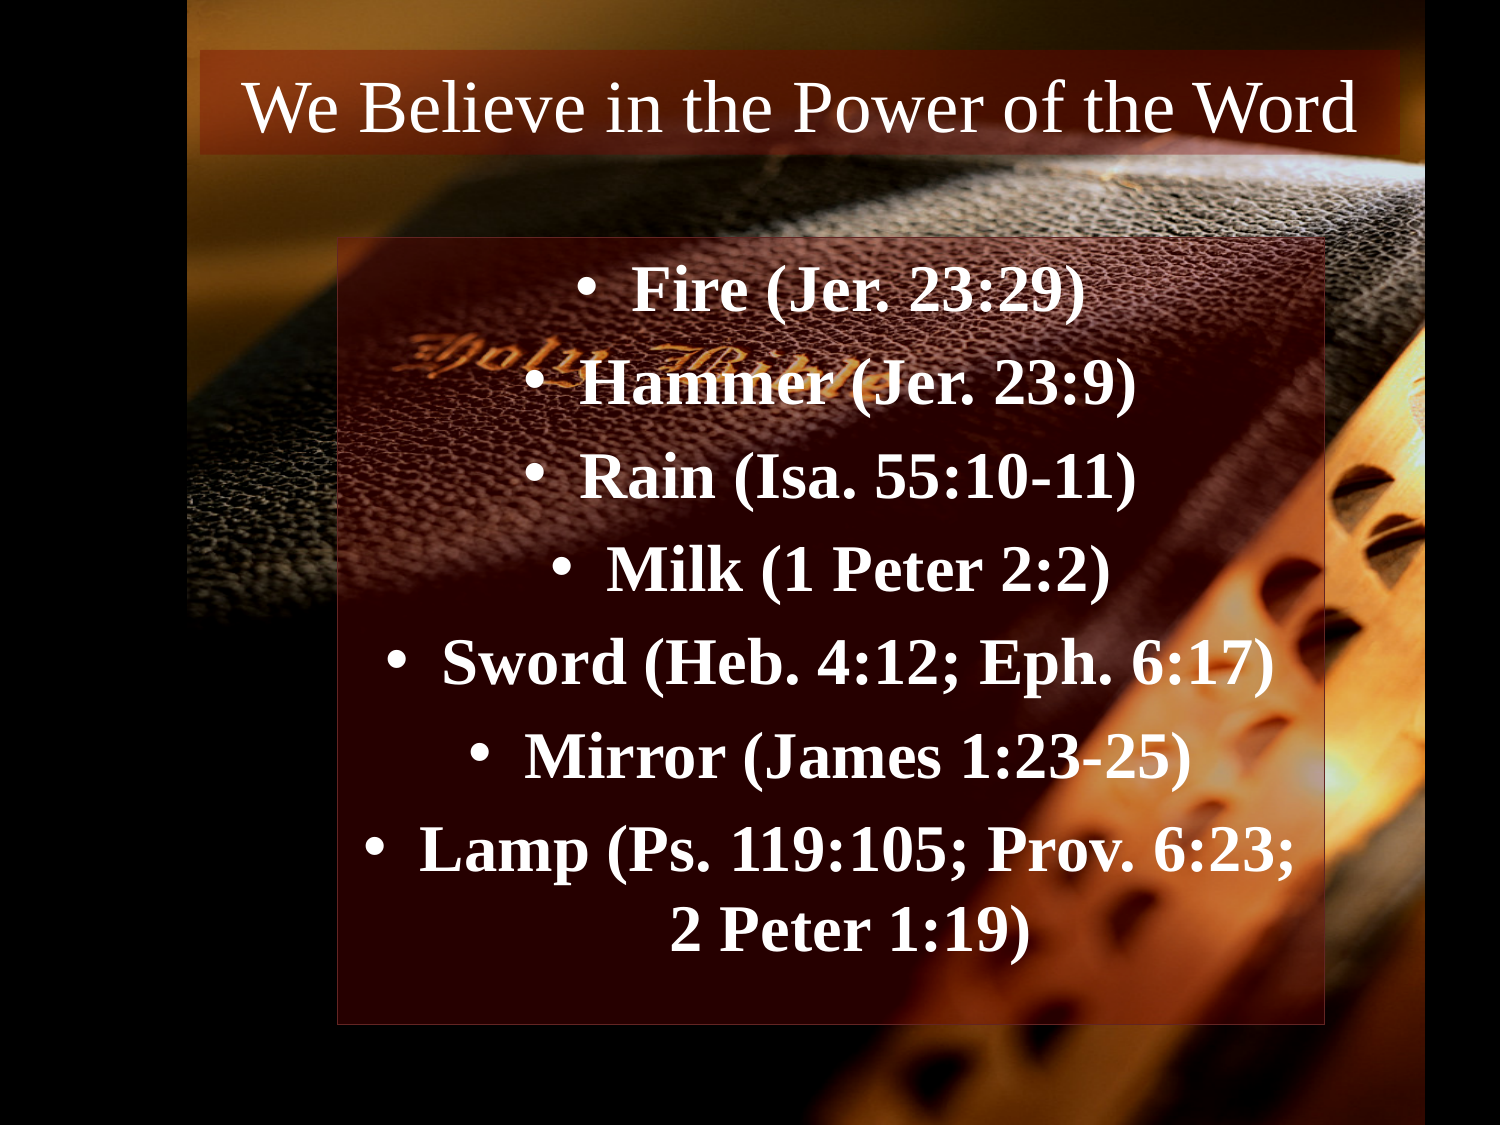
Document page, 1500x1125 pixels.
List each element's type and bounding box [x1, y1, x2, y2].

picture [187, 0, 1426, 1125]
